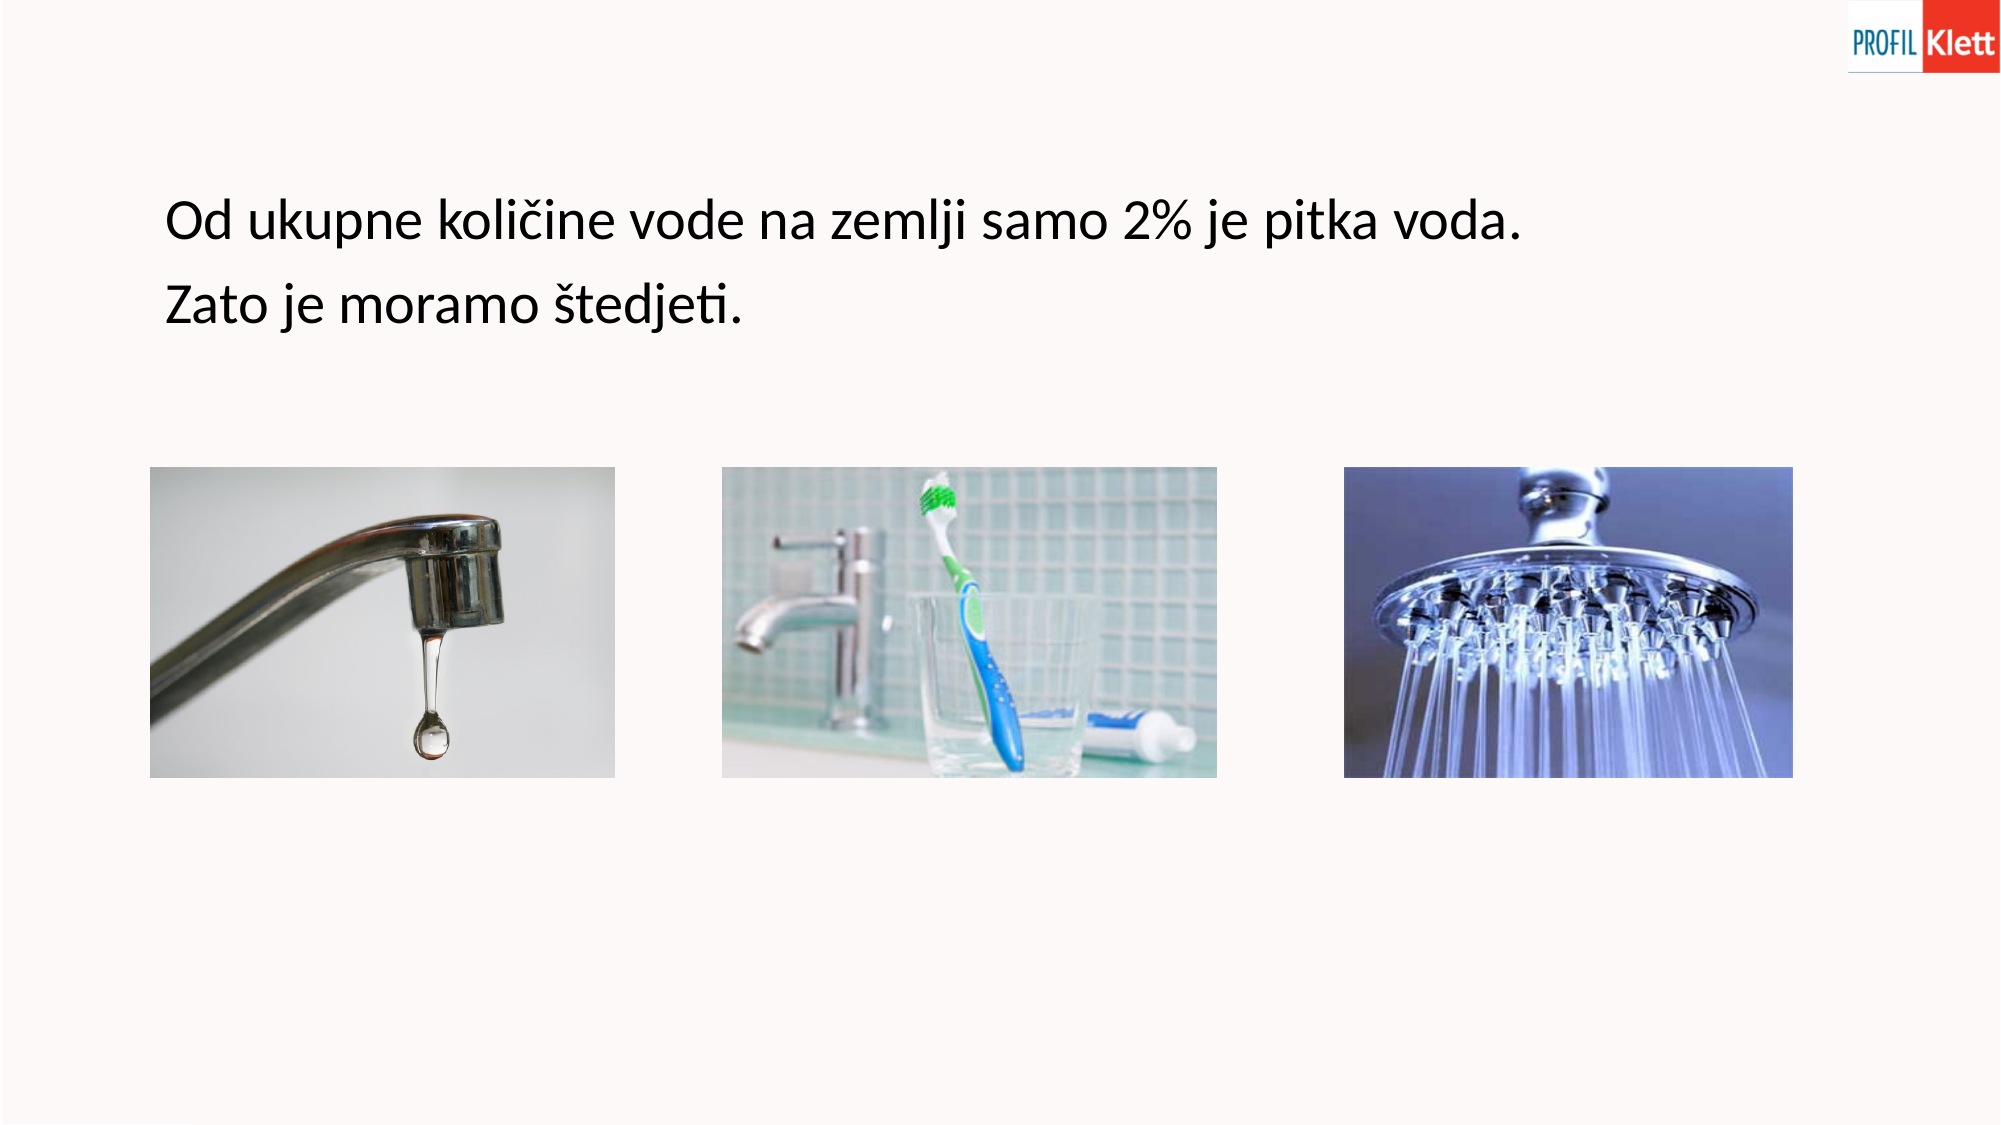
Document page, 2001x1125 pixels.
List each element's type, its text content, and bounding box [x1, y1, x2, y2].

picture [0, 0, 2001, 1125]
list Od ukupne količine vode na zemlji samo 2% je pitka voda. Zato je moramo štedjeti. [150, 181, 1850, 950]
